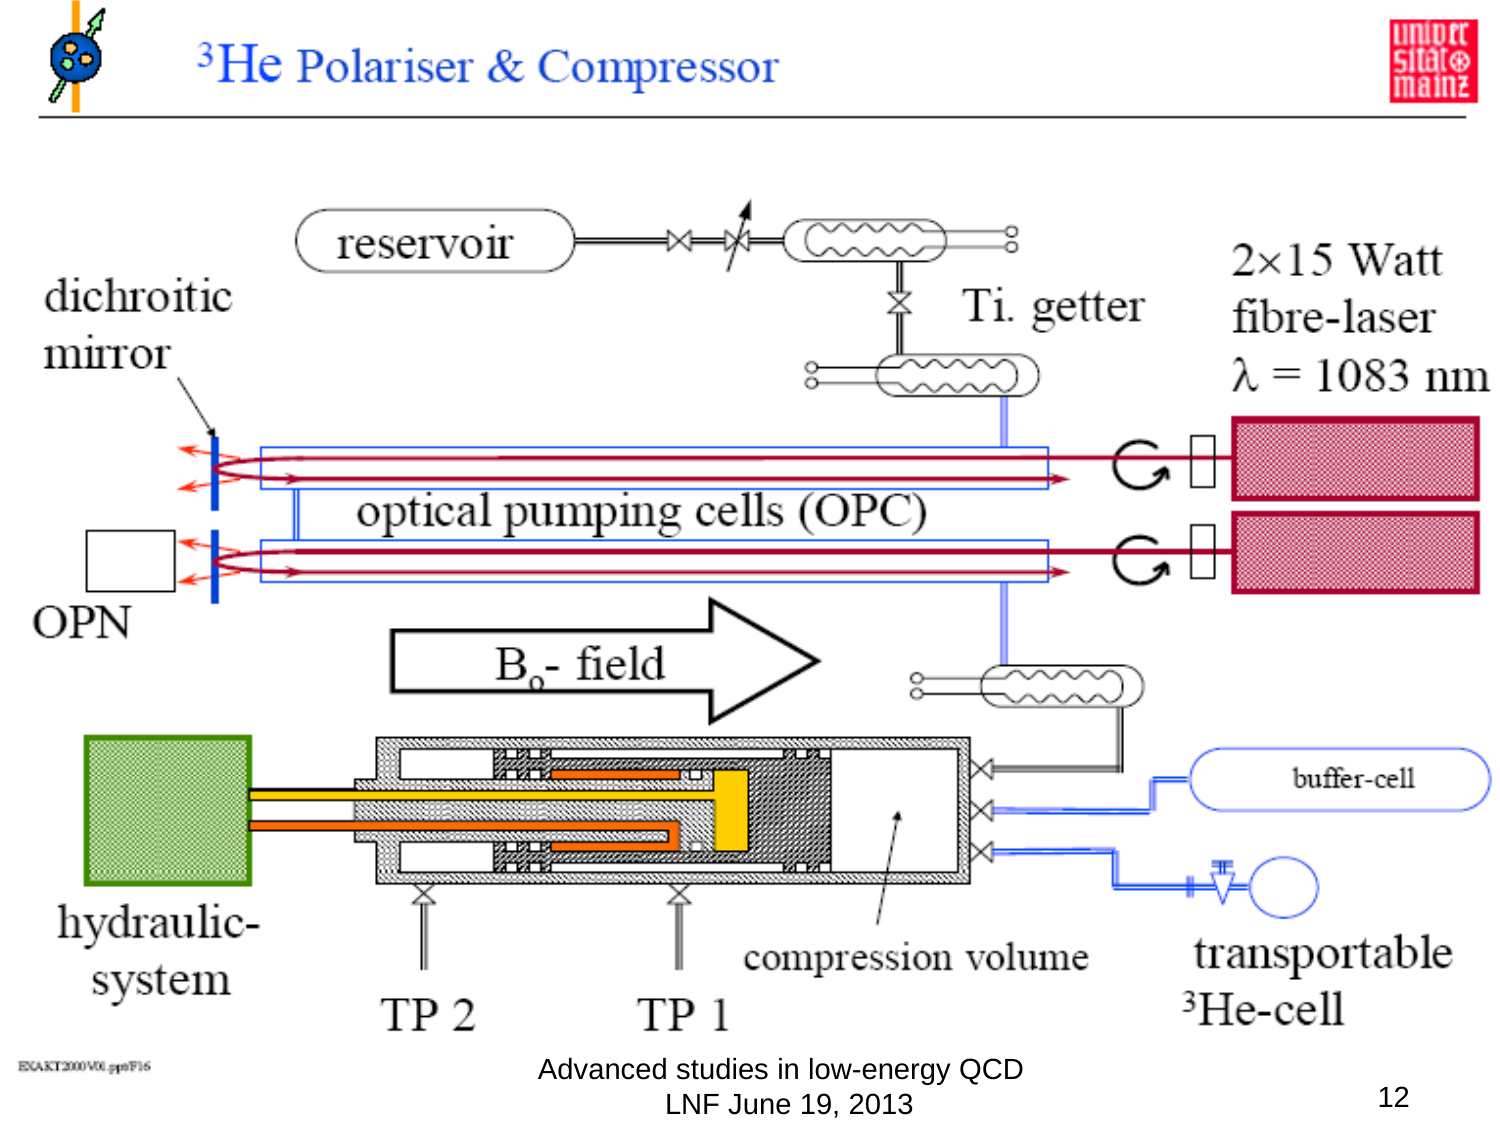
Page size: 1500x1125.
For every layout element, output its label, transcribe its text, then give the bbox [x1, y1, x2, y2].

slide_number 12 [1074, 1097, 1426, 1125]
picture [0, 0, 1500, 1091]
footer Advanced studies in low-energy QCD LNF June 19, 2013 [512, 1097, 1067, 1122]
